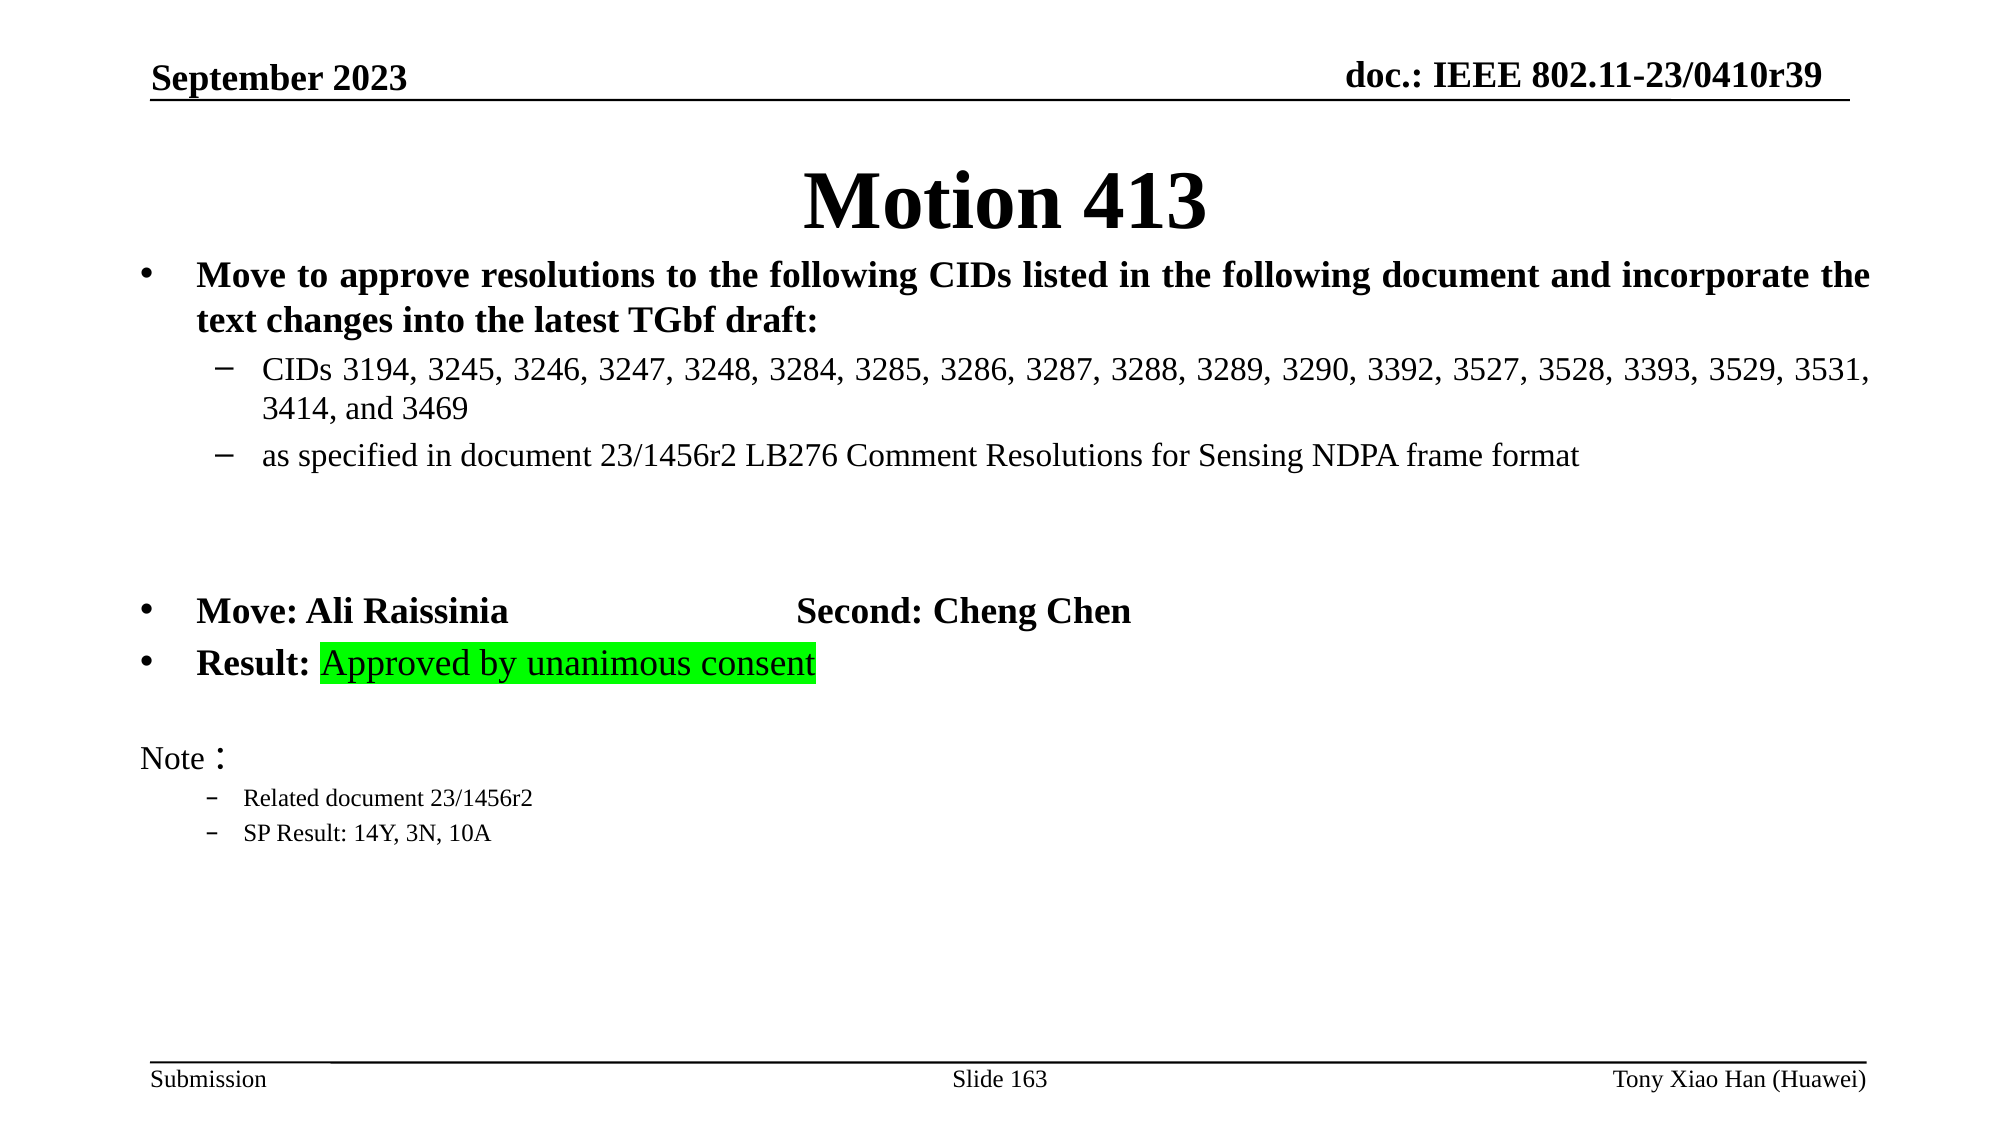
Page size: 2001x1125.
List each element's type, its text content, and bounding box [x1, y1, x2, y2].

text_box Move to approve resolutions to the following CIDs listed in the following document and incorporate the text changes into the latest TGbf draft: CIDs 3194, 3245, 3246, 3247, 3248, 3284, 3285, 3286, 3287, 3288, 3289, 3290, 3392, 3527, 3528, 3393, 3529, 3531, 3414, and 3469 as specified in document 23/1456r2 LB276 Comment Resolutions for Sensing NDPA frame format Move: Ali Raissinia Second: Cheng Chen Result: Approved by unanimous consent Note： Related document 23/1456r2 SP Result: 14Y, 3N, 10A [125, 212, 1888, 900]
text_box Motion 413 [368, 137, 1644, 212]
